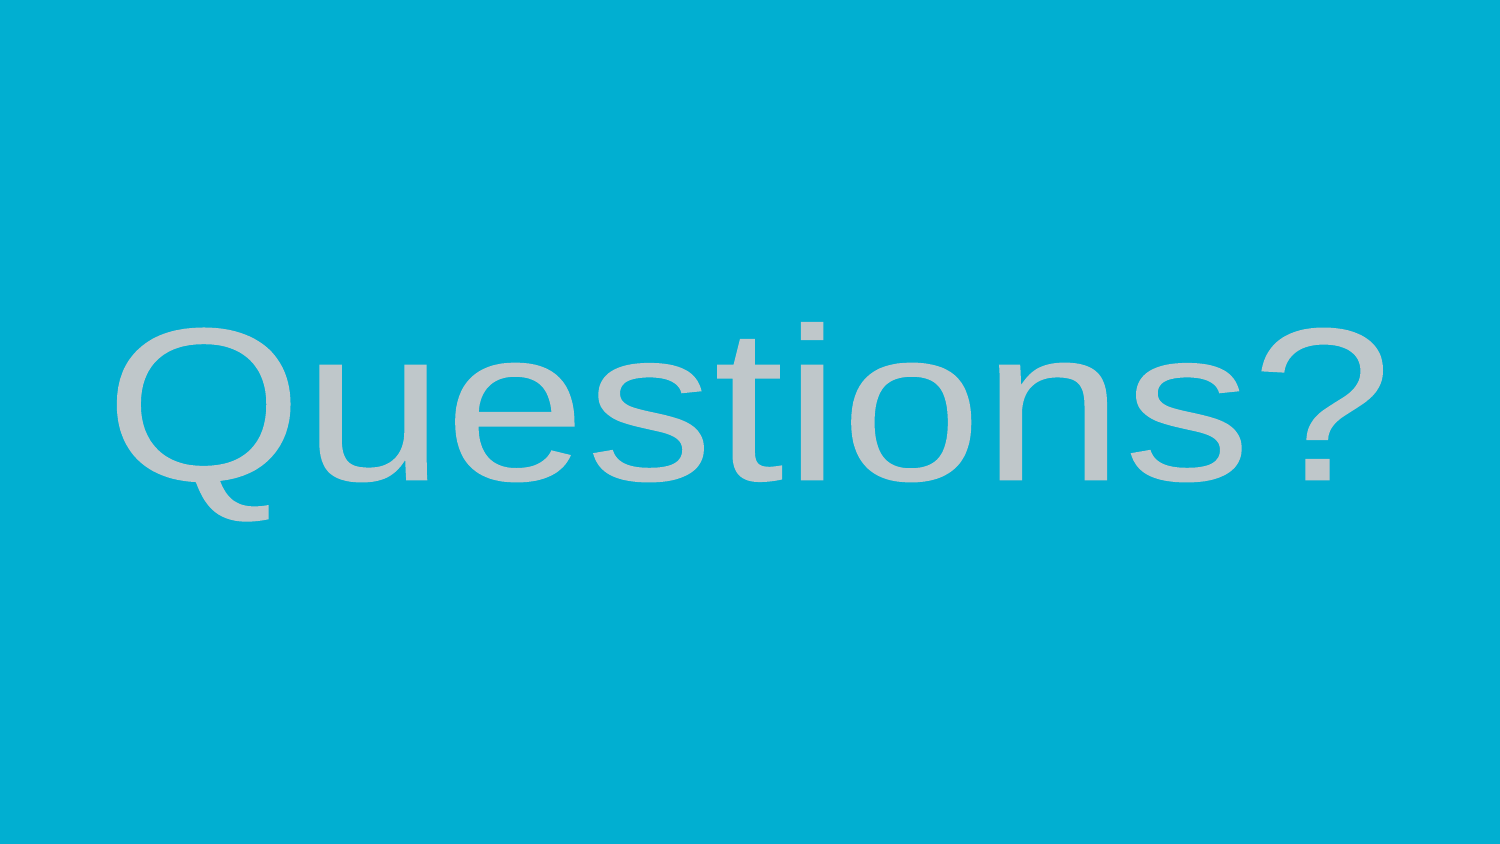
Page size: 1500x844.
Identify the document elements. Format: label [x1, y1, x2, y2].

text_box [336, 330, 1301, 669]
